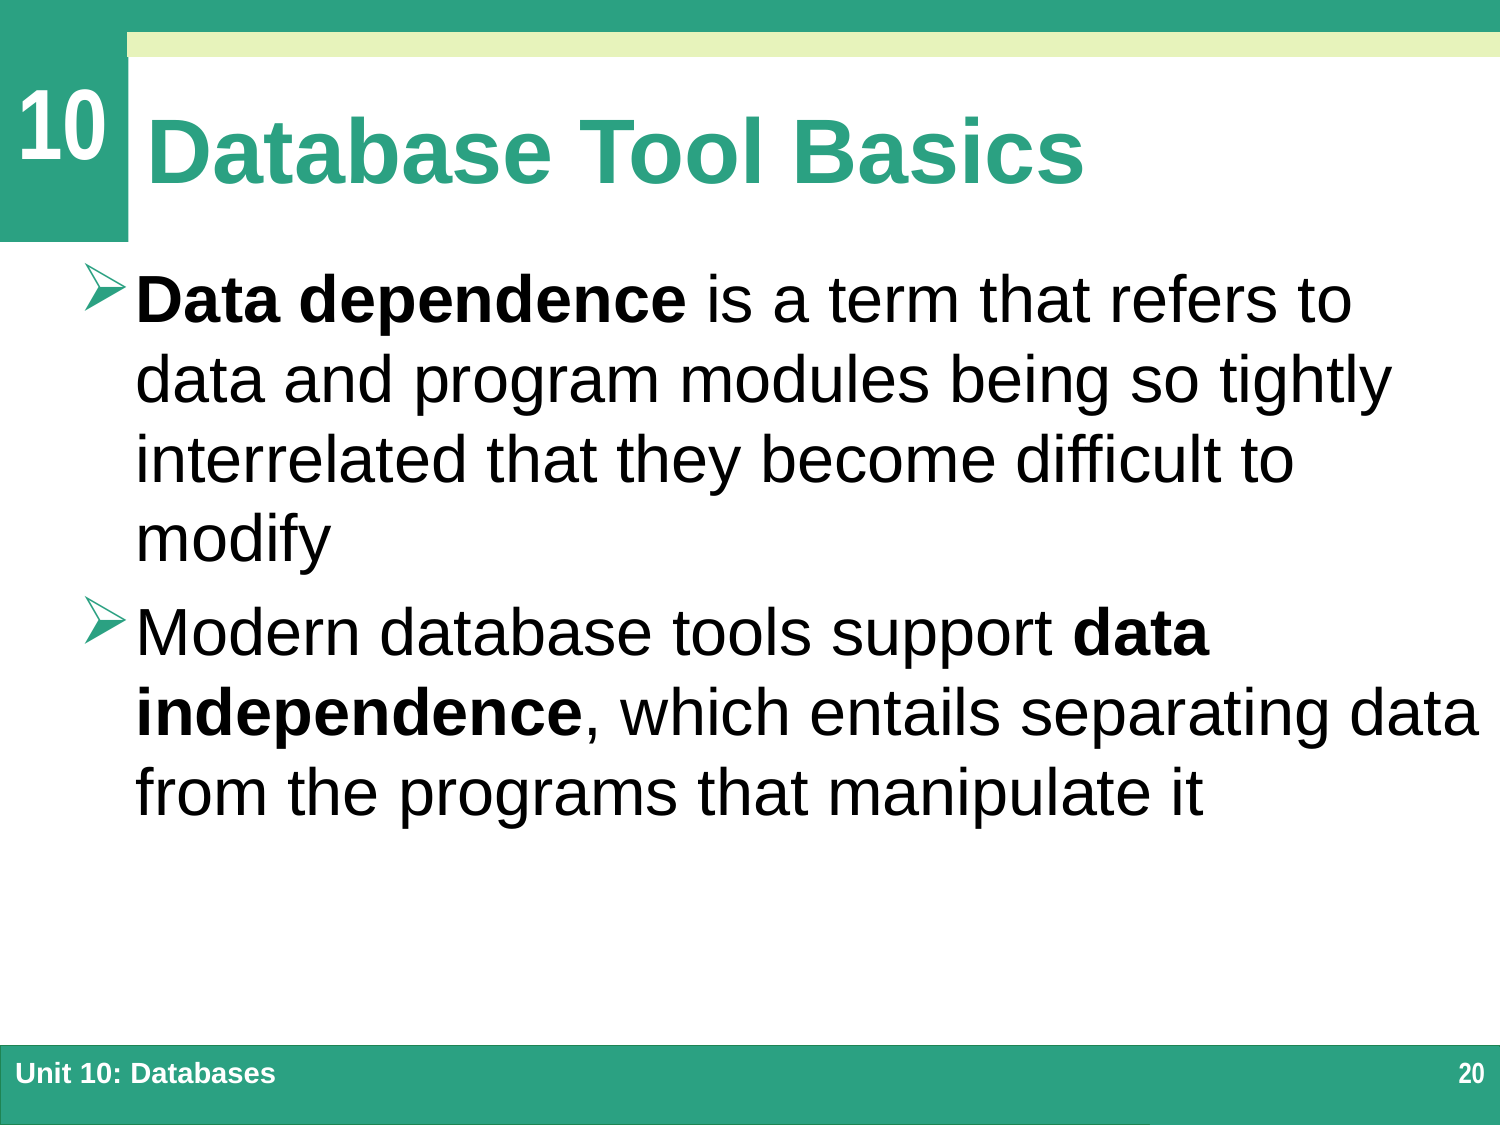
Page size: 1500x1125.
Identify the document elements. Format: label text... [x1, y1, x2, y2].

list Data dependence is a term that refers to data and program modules being so tightly interrelated that they become difficult to modify Modern database tools support data independence, which entails separating data from the programs that manipulate it [64, 247, 1500, 1006]
footer Unit 10: Databases [0, 1046, 1149, 1125]
title Database Tool Basics [131, 60, 1500, 234]
slide_number 20 [1149, 1046, 1500, 1125]
